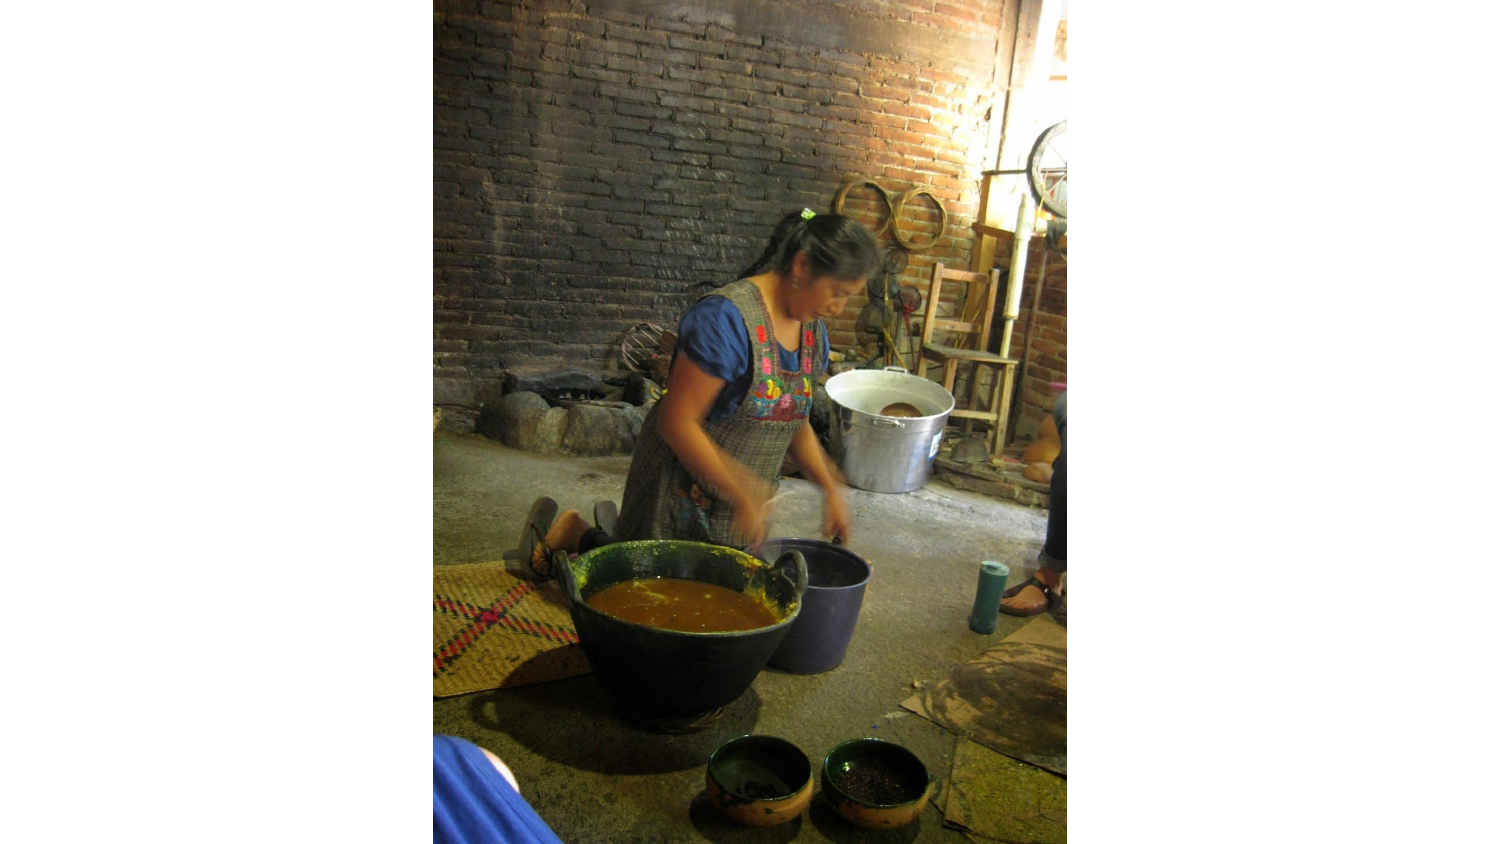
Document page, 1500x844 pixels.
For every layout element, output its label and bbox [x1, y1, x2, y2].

picture [433, 0, 1067, 844]
